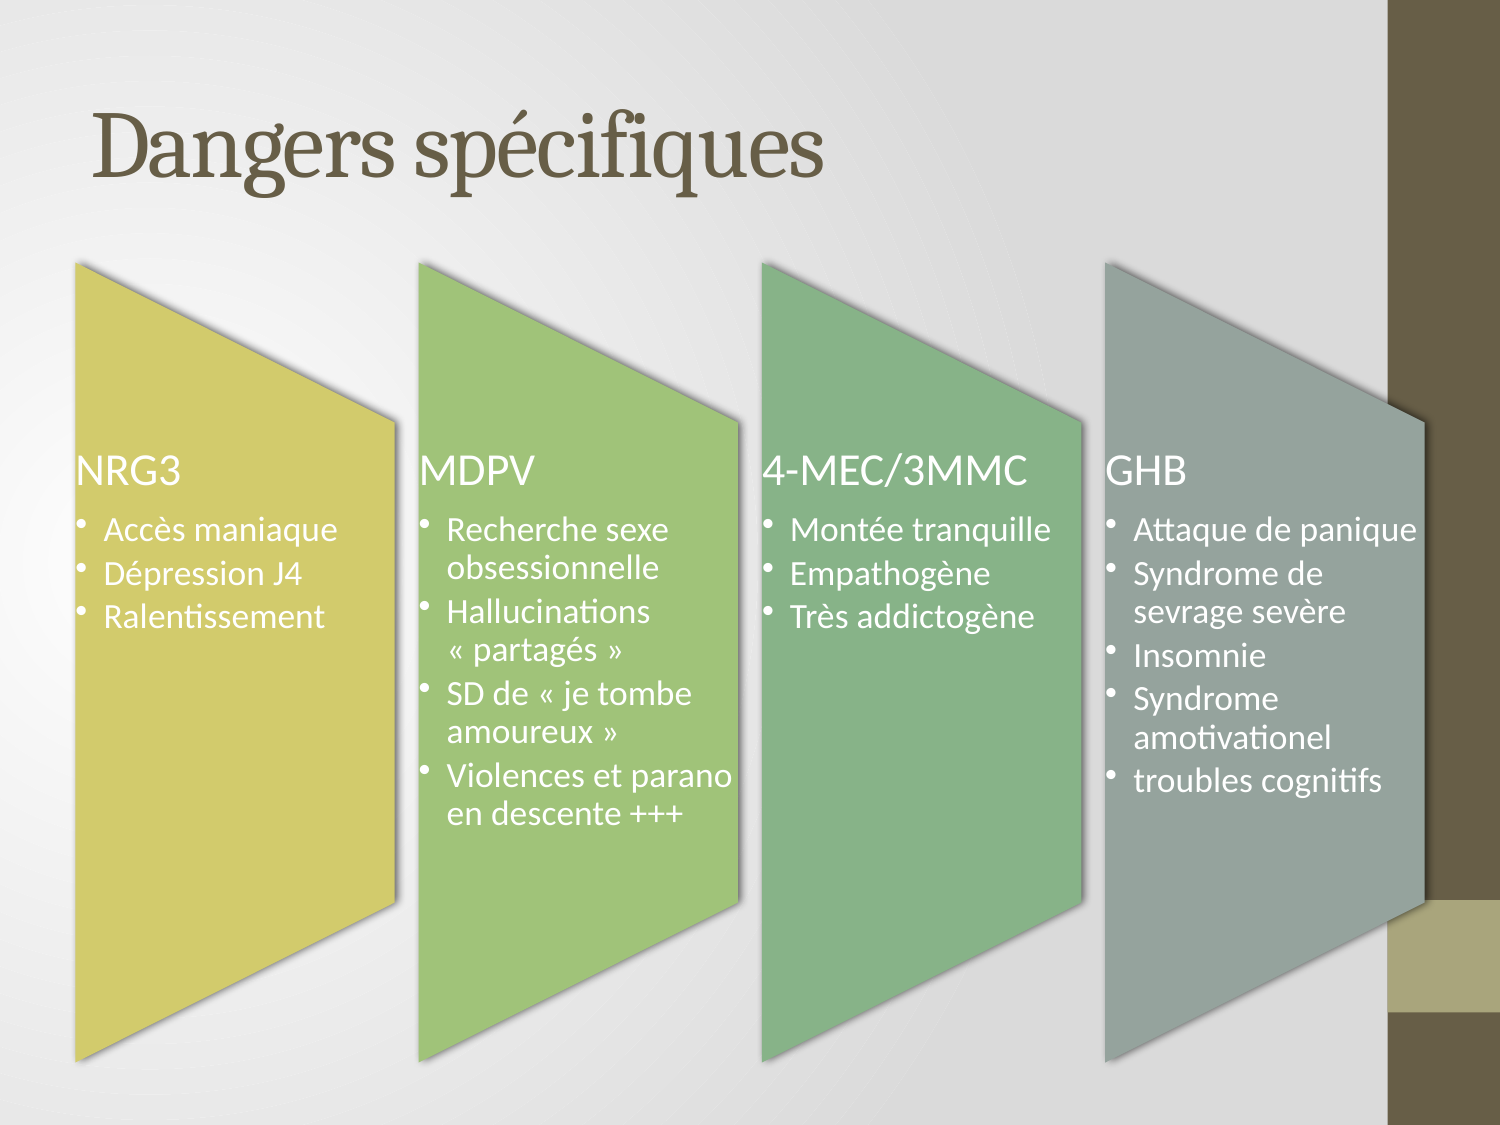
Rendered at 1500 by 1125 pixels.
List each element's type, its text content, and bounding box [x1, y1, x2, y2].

title Dangers spécifiques [75, 45, 1325, 233]
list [74, 261, 1426, 1063]
